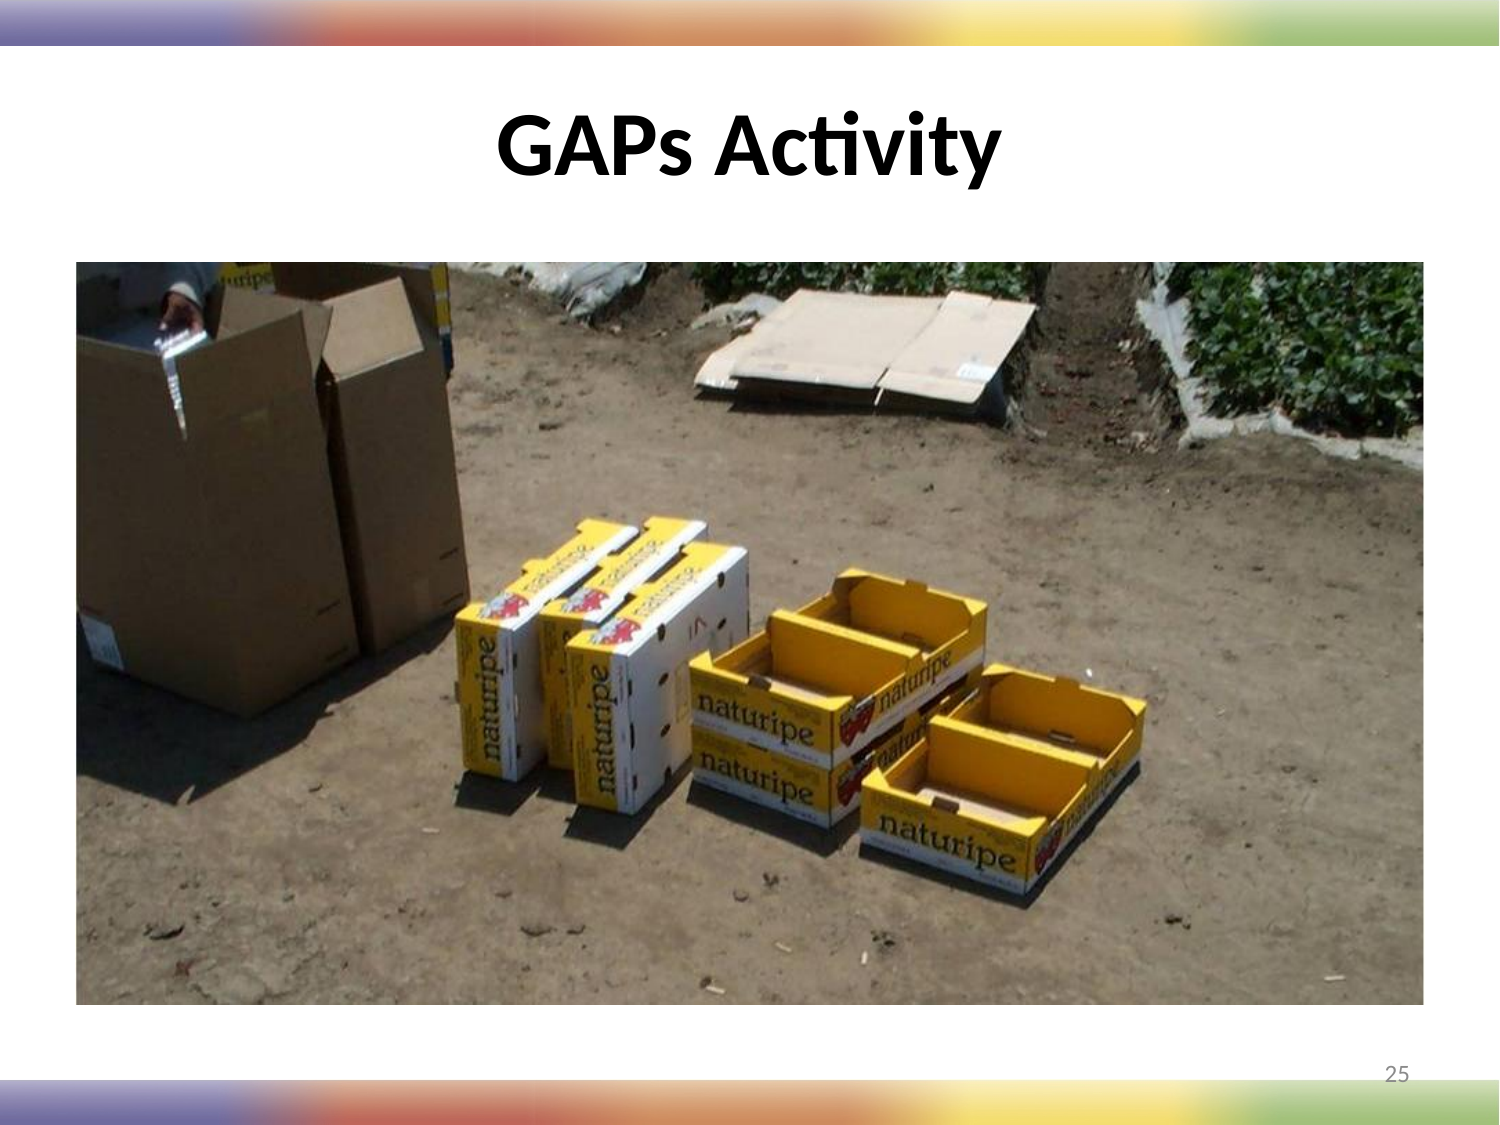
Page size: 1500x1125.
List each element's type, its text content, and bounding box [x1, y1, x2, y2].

title GAPs Activity [75, 45, 1425, 233]
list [74, 262, 1426, 1006]
slide_number 25 [1074, 1042, 1425, 1103]
